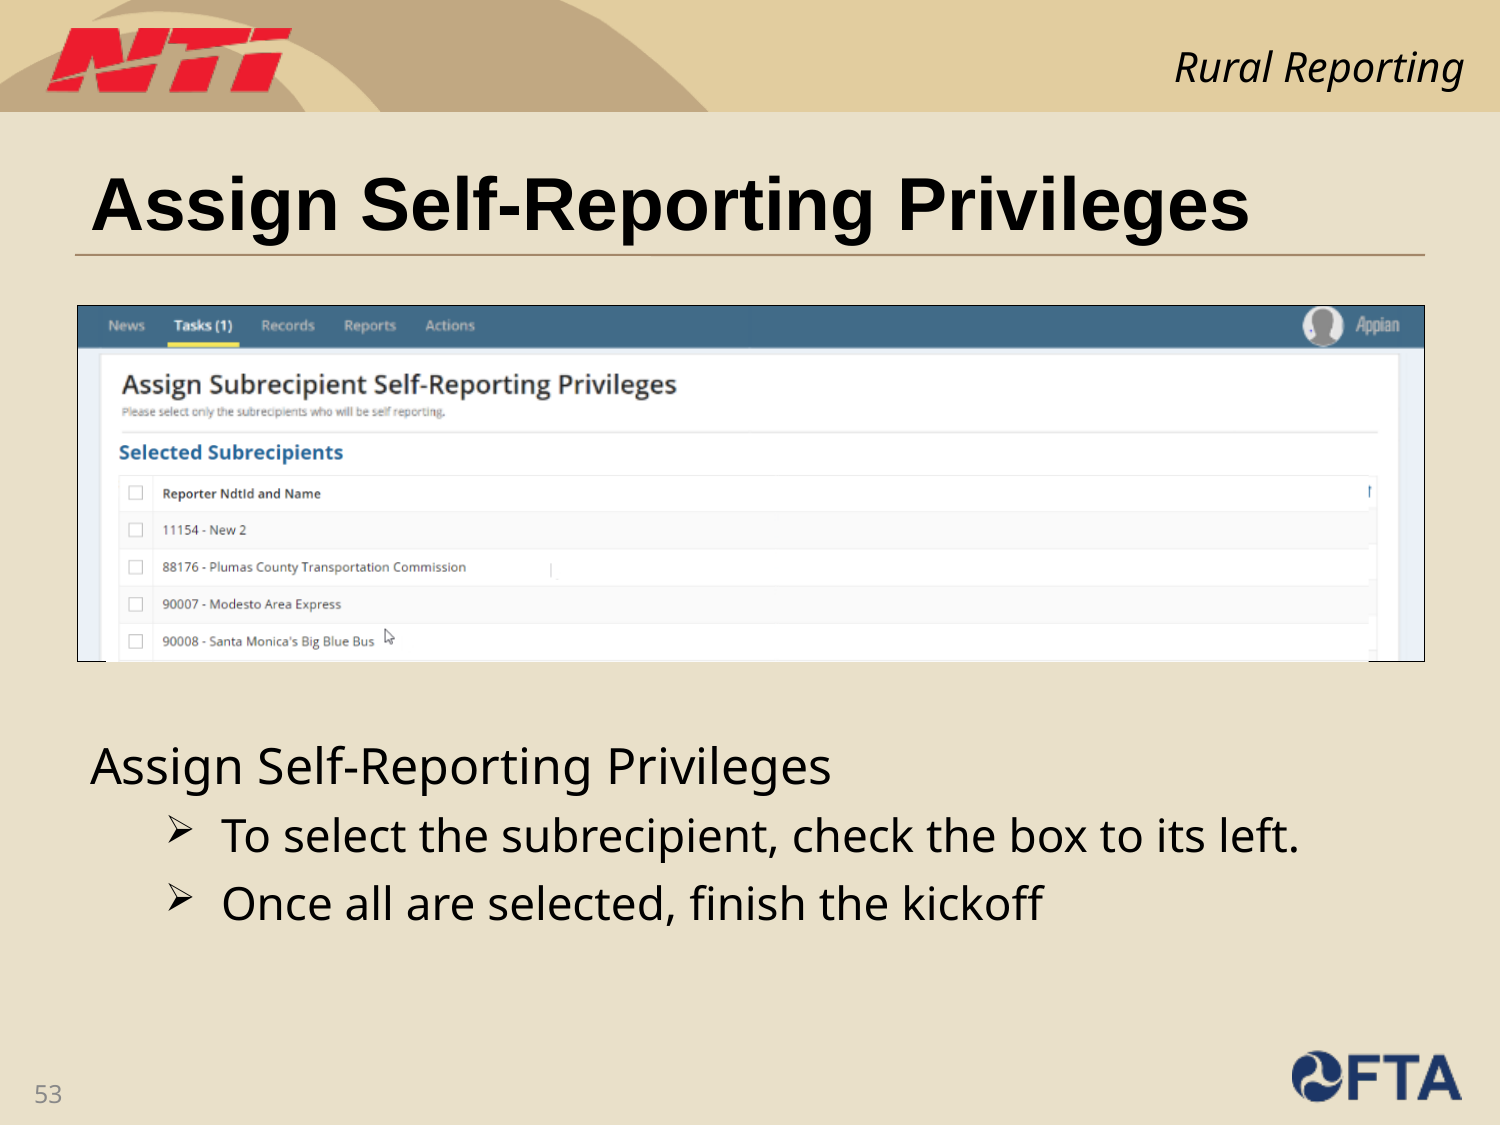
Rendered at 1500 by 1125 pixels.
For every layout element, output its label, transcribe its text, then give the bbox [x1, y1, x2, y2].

picture [1292, 1046, 1462, 1124]
slide_number 53 [0, 1065, 78, 1125]
picture [0, 0, 1500, 112]
picture [77, 305, 1426, 662]
title Assign Self-Reporting Privileges [75, 132, 1425, 268]
list Assign Self-Reporting Privileges To select the subrecipient, check the box to its left. Once all are selected, finish the kickoff [75, 726, 1400, 1000]
